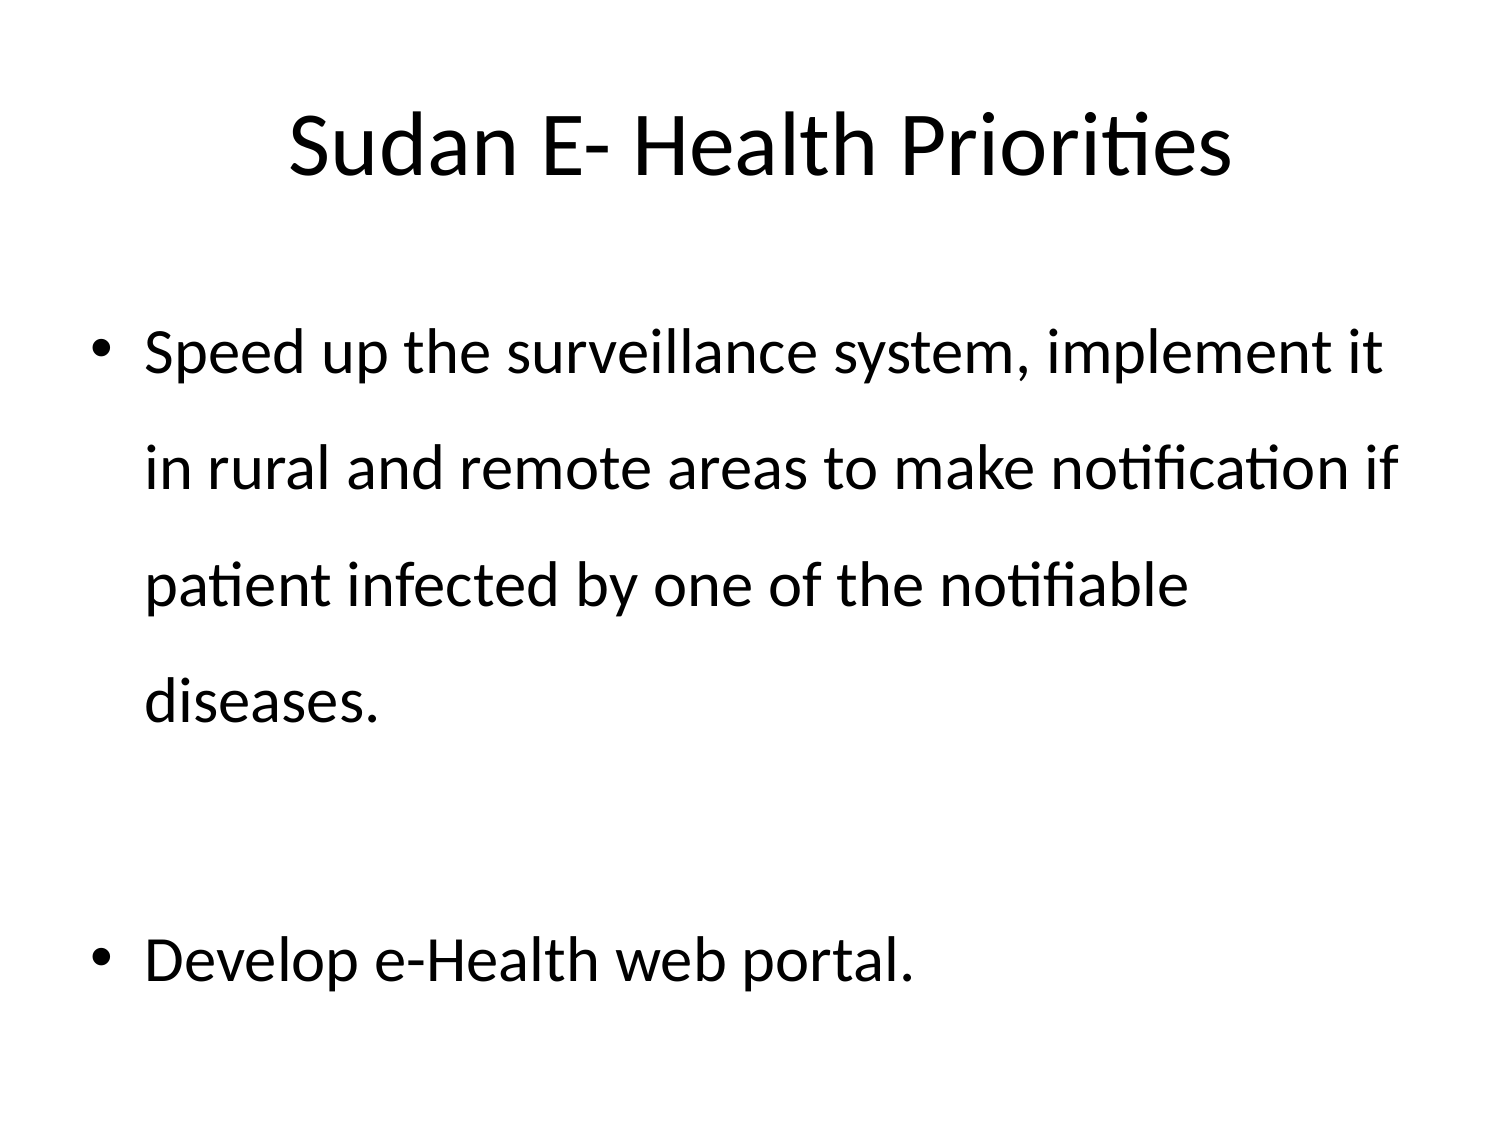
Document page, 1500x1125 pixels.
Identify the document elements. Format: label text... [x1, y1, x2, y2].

title Sudan E- Health Priorities [75, 45, 1425, 233]
list Speed up the surveillance system, implement it in rural and remote areas to make notification if patient infected by one of the notifiable diseases. Develop e-Health web portal. [75, 262, 1425, 1005]
